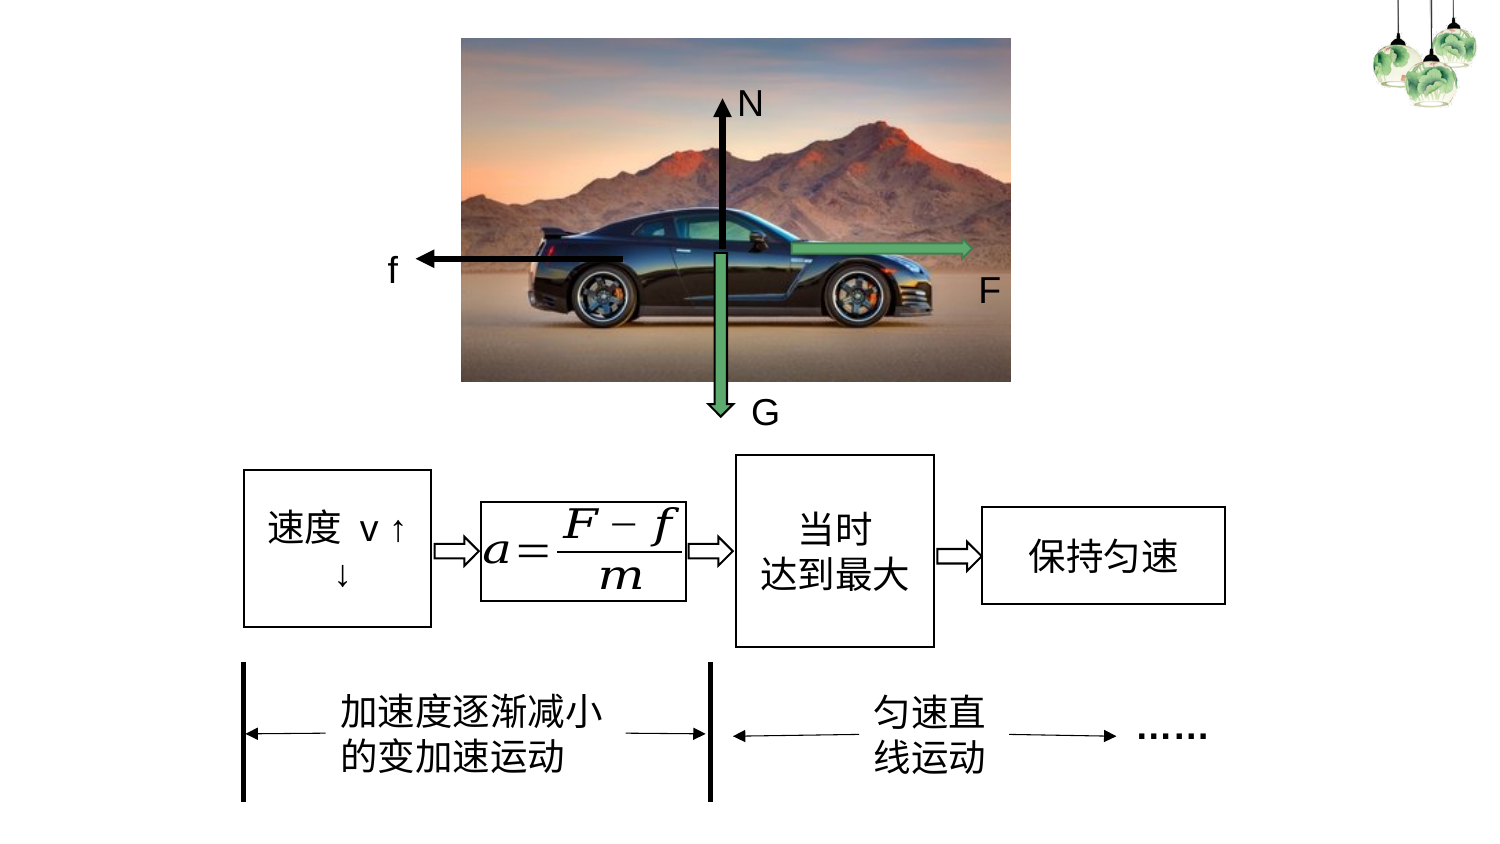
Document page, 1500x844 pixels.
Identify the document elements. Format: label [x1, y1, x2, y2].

text_box [243, 455, 1226, 803]
text_box [372, 38, 1043, 441]
picture [1372, 0, 1478, 109]
